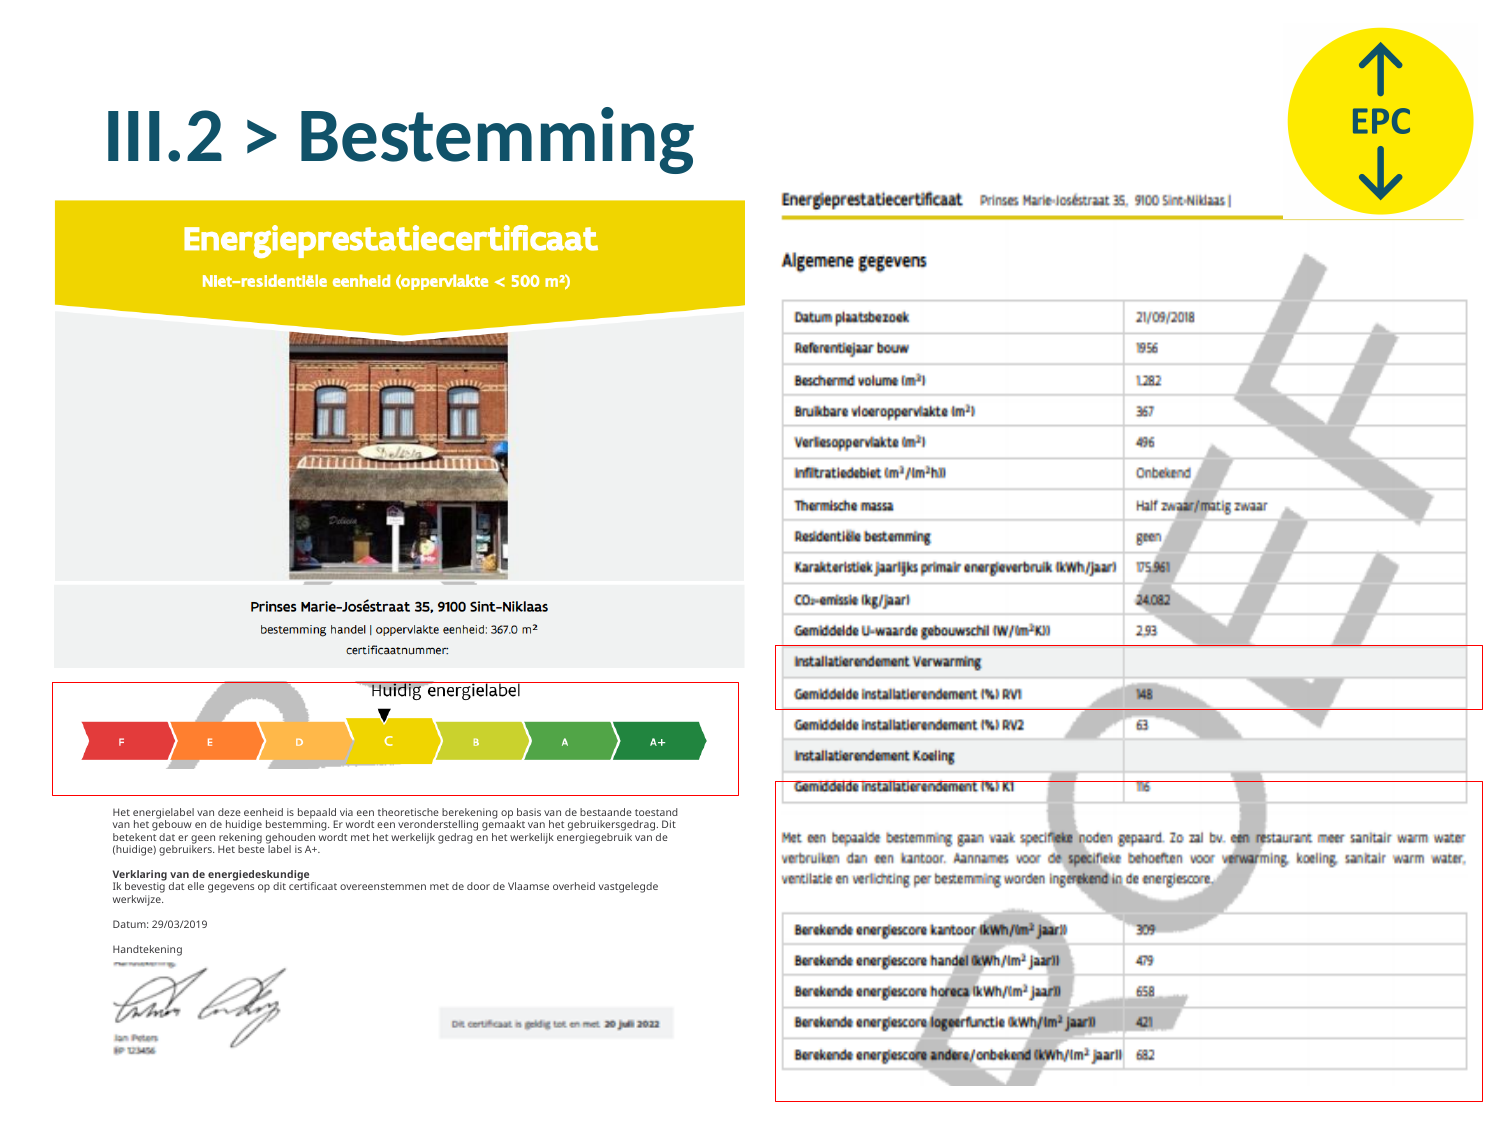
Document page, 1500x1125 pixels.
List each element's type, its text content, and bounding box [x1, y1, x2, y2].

title III.2 > Bestemming [88, 90, 1278, 268]
picture [774, 23, 1483, 1086]
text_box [42, 190, 751, 1102]
text_box [773, 1092, 1484, 1103]
